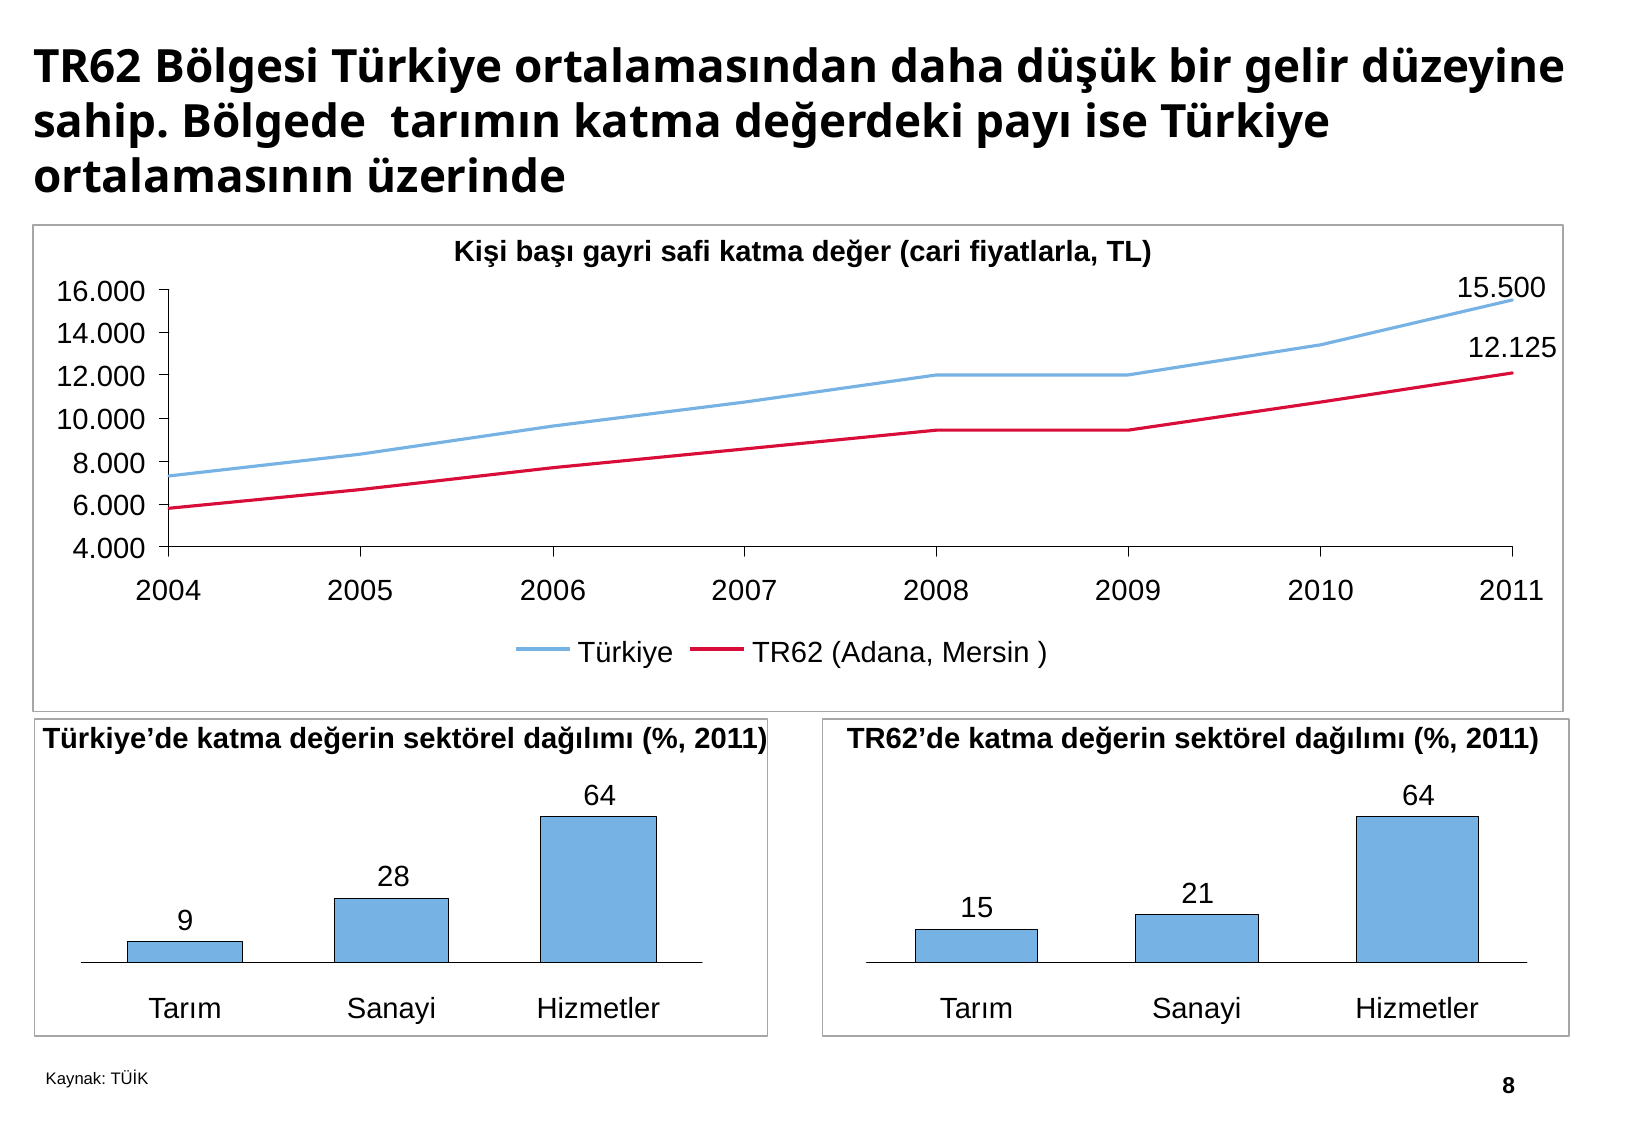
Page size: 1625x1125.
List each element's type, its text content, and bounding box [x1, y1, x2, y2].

text_box 8.000 [73, 444, 111, 479]
text_box TR62’de katma değerin sektörel dağılımı (%, 2011) [822, 718, 1565, 754]
text_box [822, 719, 1569, 1036]
title TR62 Bölgesi Türkiye ortalamasından daha düşük bir gelir düzeyine sahip. Bölgede tarımın katma değerdeki payı ise Türkiye ortalamasının üzerinde [32, 36, 1613, 203]
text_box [849, 751, 1544, 980]
text_box 14.000 [56, 314, 111, 350]
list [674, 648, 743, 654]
list Kaynak: TÜİK [45, 1062, 1295, 1094]
text_box Sanayi [346, 989, 438, 1024]
text_box [33, 224, 1564, 712]
text_box Türkiye’de katma değerin sektörel dağılımı (%, 2011) [34, 718, 777, 754]
text_box 4.000 [73, 529, 111, 565]
text_box Sanayi [1151, 989, 1243, 1024]
slide_number 7 [1487, 1063, 1576, 1094]
text_box TR62 (Adana, Mersin ) [752, 652, 1047, 668]
text_box 6.000 [73, 486, 111, 522]
text_box Türkiye [577, 652, 674, 668]
text_box [34, 754, 768, 1036]
text_box 12.000 [56, 357, 111, 393]
list Kaynak: İSO, Adana Sanayi Odası [113, 565, 568, 654]
text_box Hizmetler [535, 989, 661, 1024]
text_box Tarım [147, 989, 223, 1024]
text_box Tarım [939, 989, 1014, 1024]
text_box Hizmetler [1354, 989, 1480, 1024]
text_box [116, 272, 1564, 644]
text_box 16.000 [56, 272, 115, 307]
text_box 10.000 [56, 400, 111, 436]
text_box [62, 751, 720, 980]
